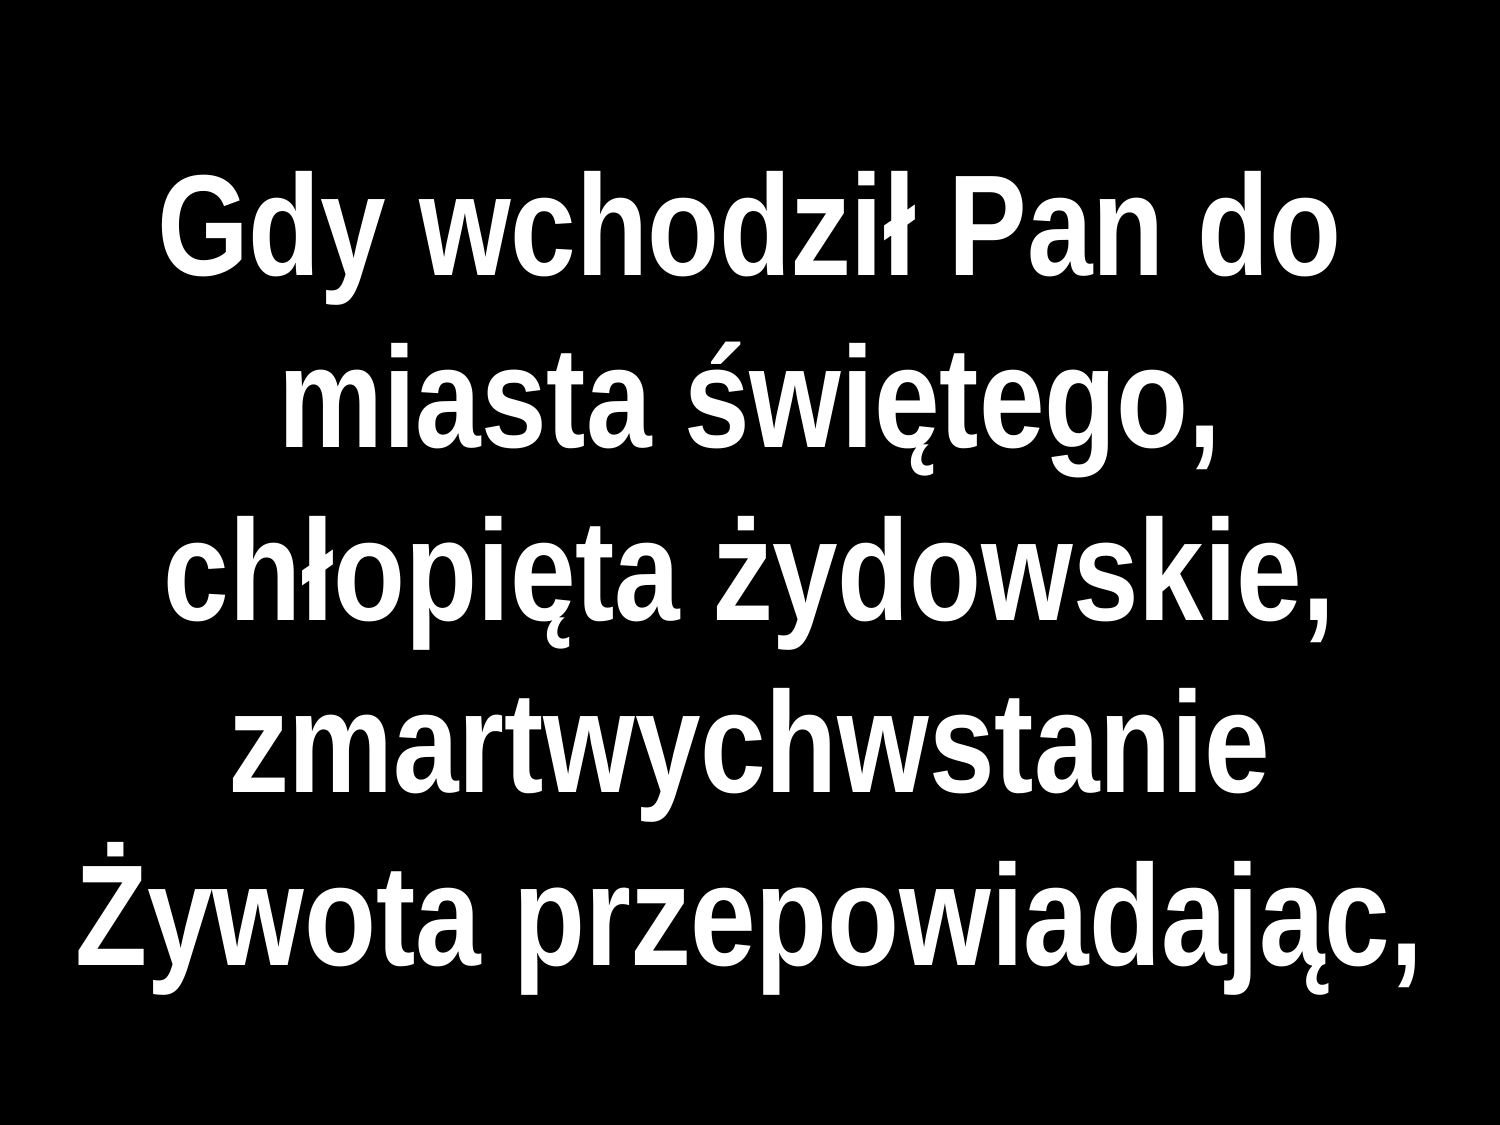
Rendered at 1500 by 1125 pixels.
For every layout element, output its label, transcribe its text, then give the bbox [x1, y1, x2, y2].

title Gdy wchodził Pan do miasta świętego, chłopięta żydowskie, zmartwychwstanie Żywota przepowiadając, [0, 470, 1500, 655]
